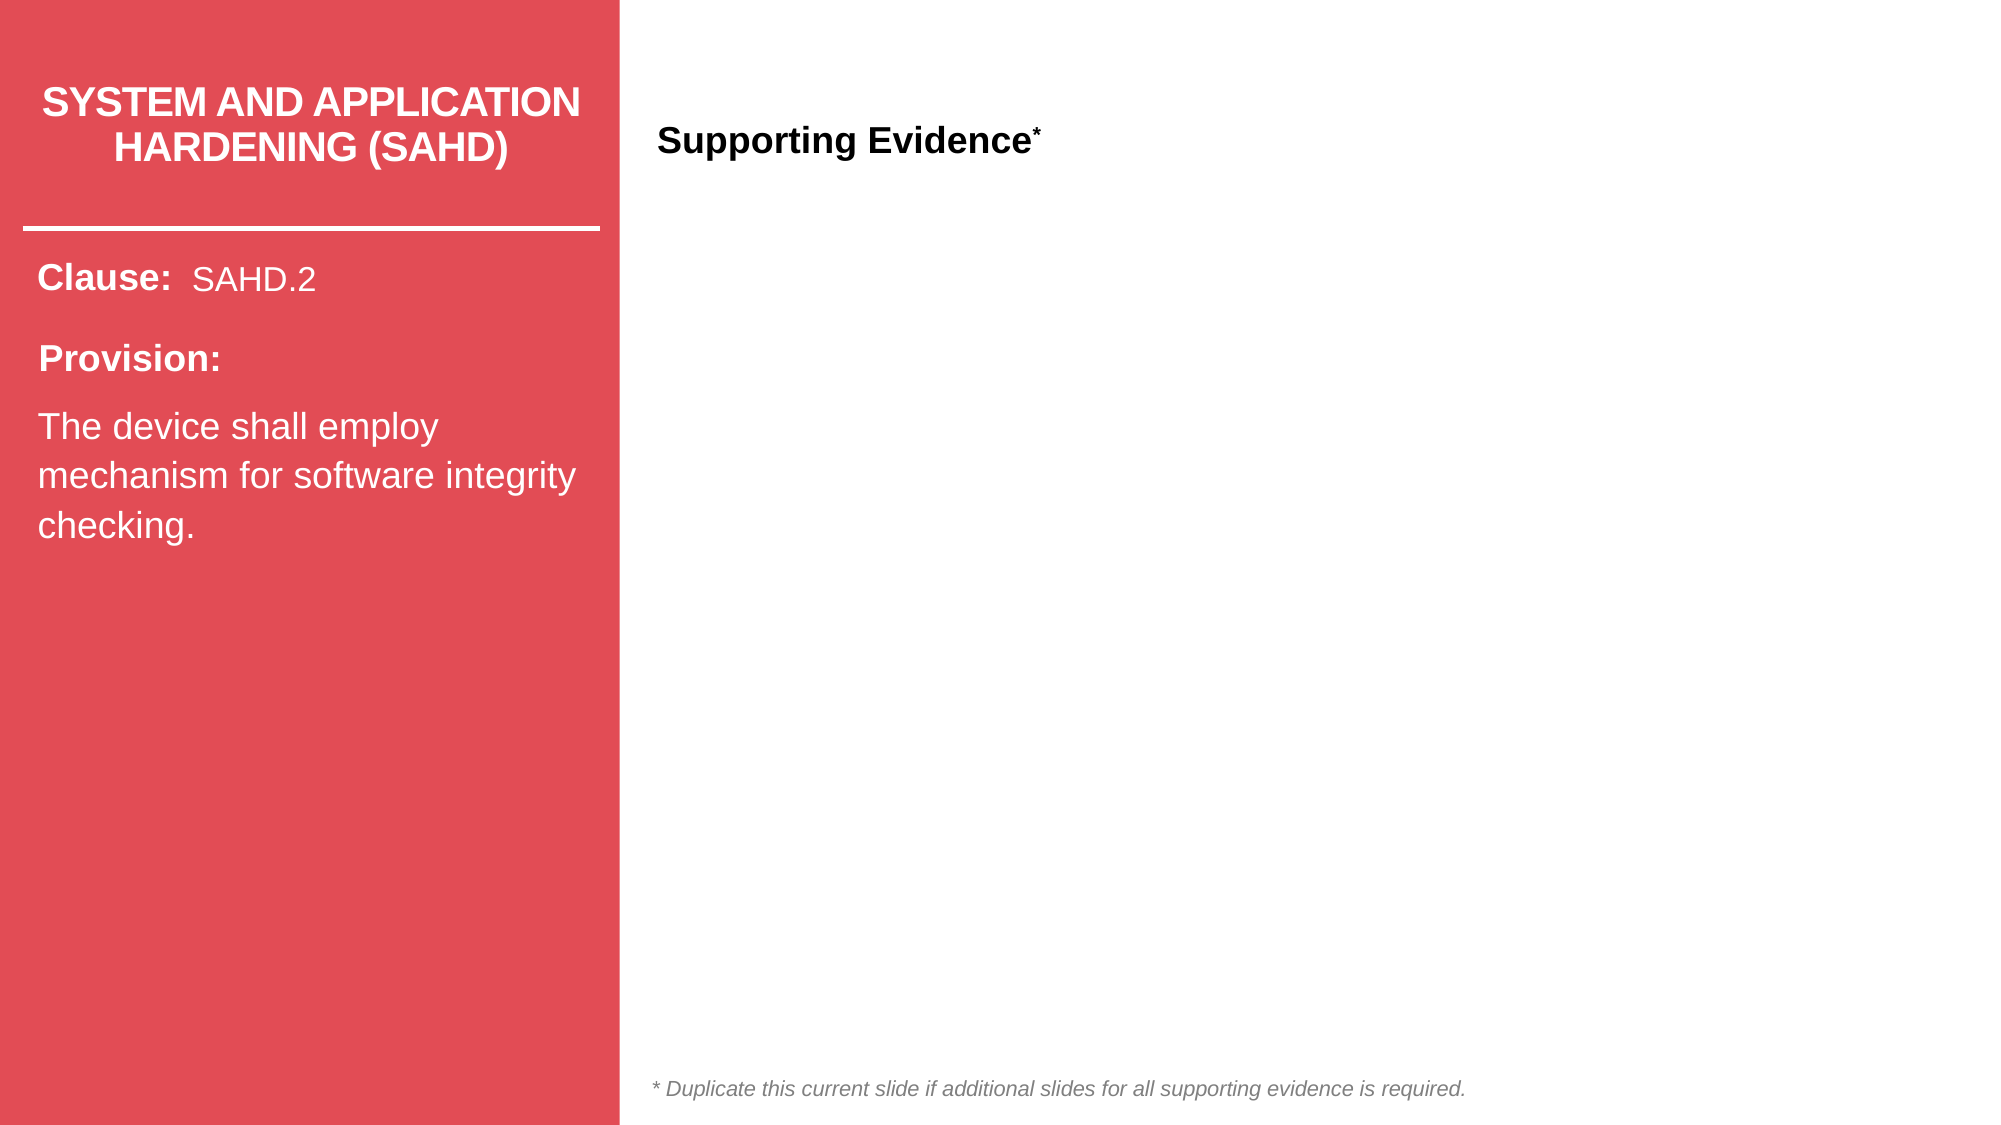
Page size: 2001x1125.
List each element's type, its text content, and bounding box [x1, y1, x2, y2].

list The device shall employ mechanism for software integrity checking. [22, 389, 600, 1035]
title SYSTEM AND APPLICATION HARDENING (SAHD) [22, 41, 600, 210]
list SAHD.2 [176, 245, 599, 306]
